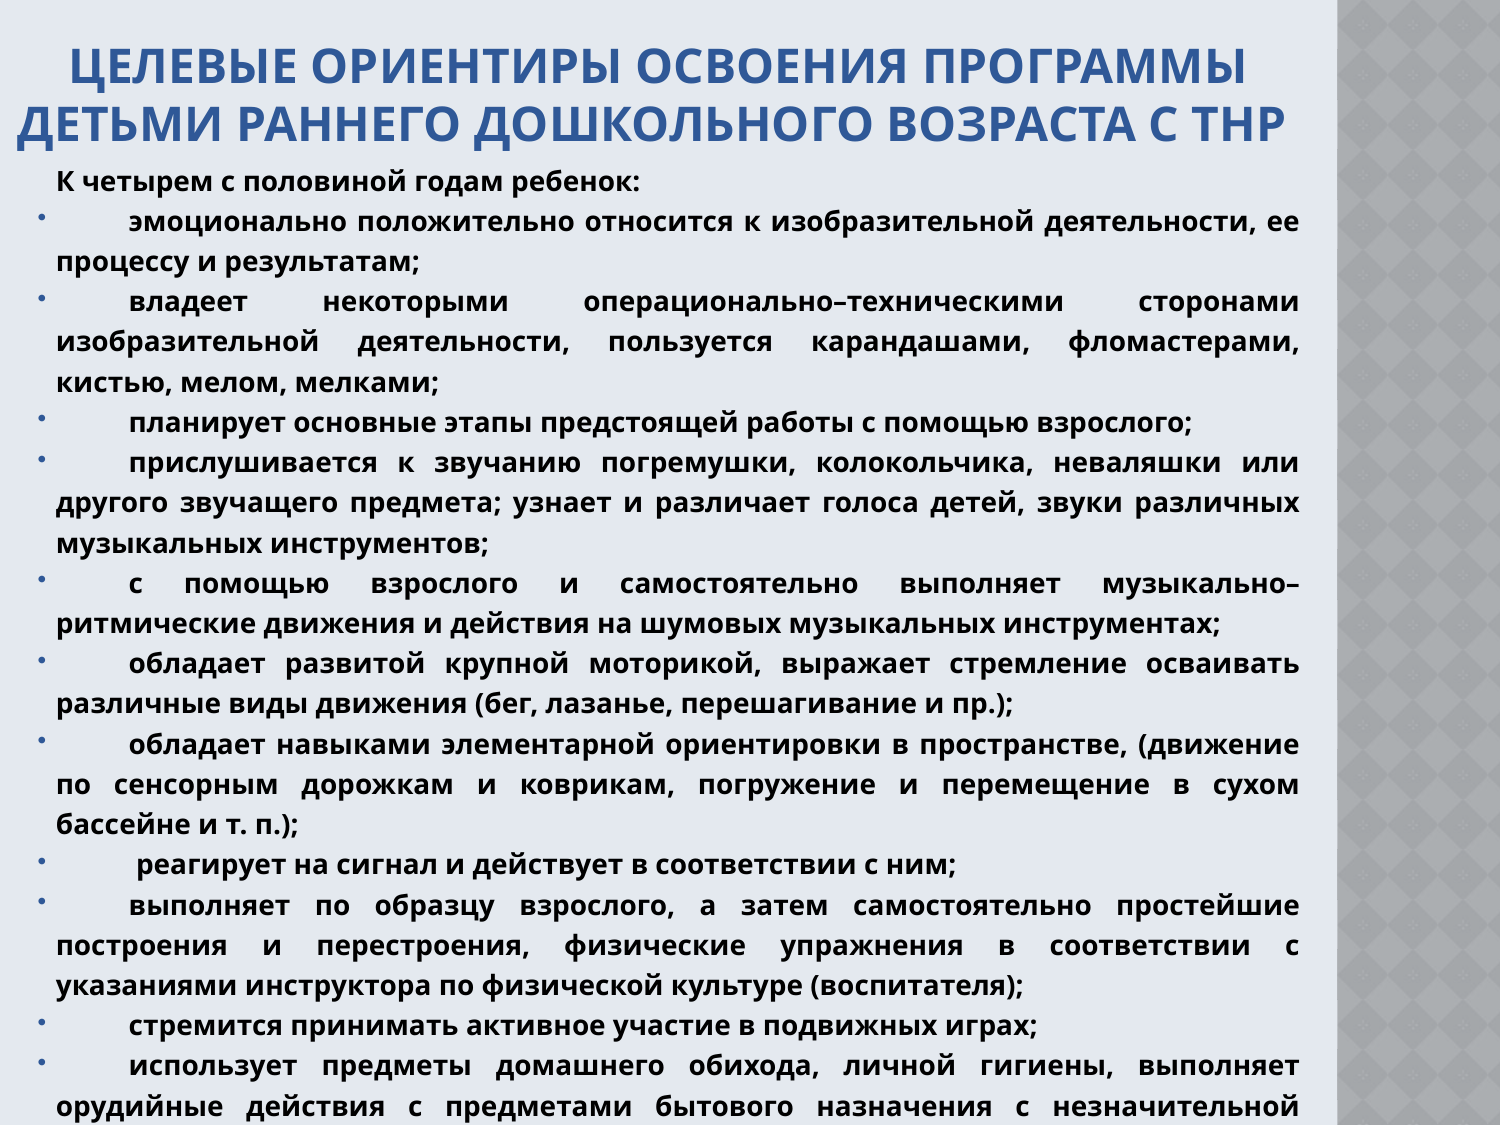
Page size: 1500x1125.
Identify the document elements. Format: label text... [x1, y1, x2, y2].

title Целевые ориентиры освоения программы детьми раннего дошкольного возраста с тнр [3, 19, 1315, 149]
list К четырем с половиной годам ребенок: эмоционально положительно относится к изобразительной деятельности, ее процессу и результатам; владеет некоторыми операционально–техническими сторонами изобразительной деятельности, пользуется карандашами, фломастерами, кистью, мелом, мелками; планирует основные этапы предстоящей работы с помощью взрослого; прислушивается к звучанию погремушки, колокольчика, неваляшки или другого звучащего предмета; узнает и различает голоса детей, звуки различных музыкальных инструментов; с помощью взрослого и самостоятельно выполняет музыкально–ритмические движения и действия на шумовых музыкальных инструментах; обладает развитой крупной моторикой, выражает стремление осваивать различные виды движения (бег, лазанье, перешагивание и пр.); обладает навыками элементарной ориентировки в пространстве, (движение по сенсорным дорожкам и коврикам, погружение и перемещение в сухом бассейне и т. п.); реагирует на сигнал и действует в соответствии с ним; выполняет по образцу взрослого, а затем самостоятельно простейшие построения и перестроения, физические упражнения в соответствии с указаниями инструктора по физической культуре (воспитателя); стремится принимать активное участие в подвижных играх; использует предметы домашнего обихода, личной гигиены, выполняет орудийные действия с предметами бытового назначения с незначительной помощью взрослого. [0, 149, 1315, 1125]
